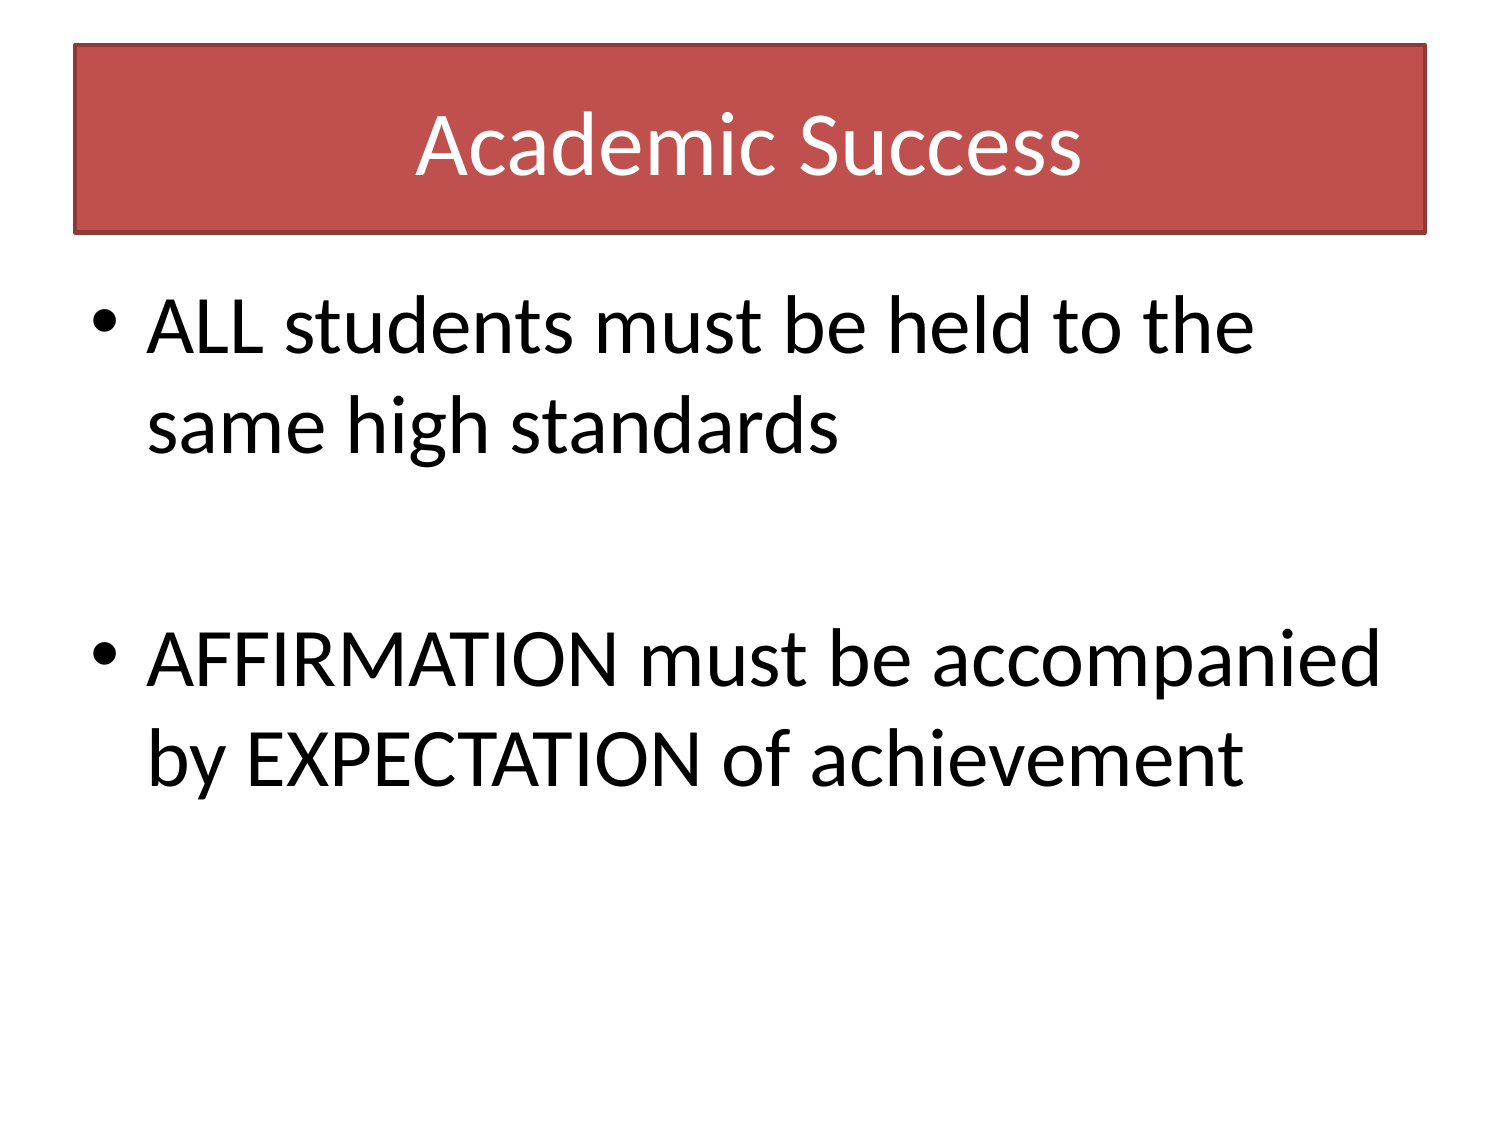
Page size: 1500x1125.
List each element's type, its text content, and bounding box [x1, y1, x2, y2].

list ALL students must be held to the same high standards AFFIRMATION must be accompanied by EXPECTATION of achievement [75, 262, 1425, 1005]
title Academic Success [73, 43, 1427, 235]
